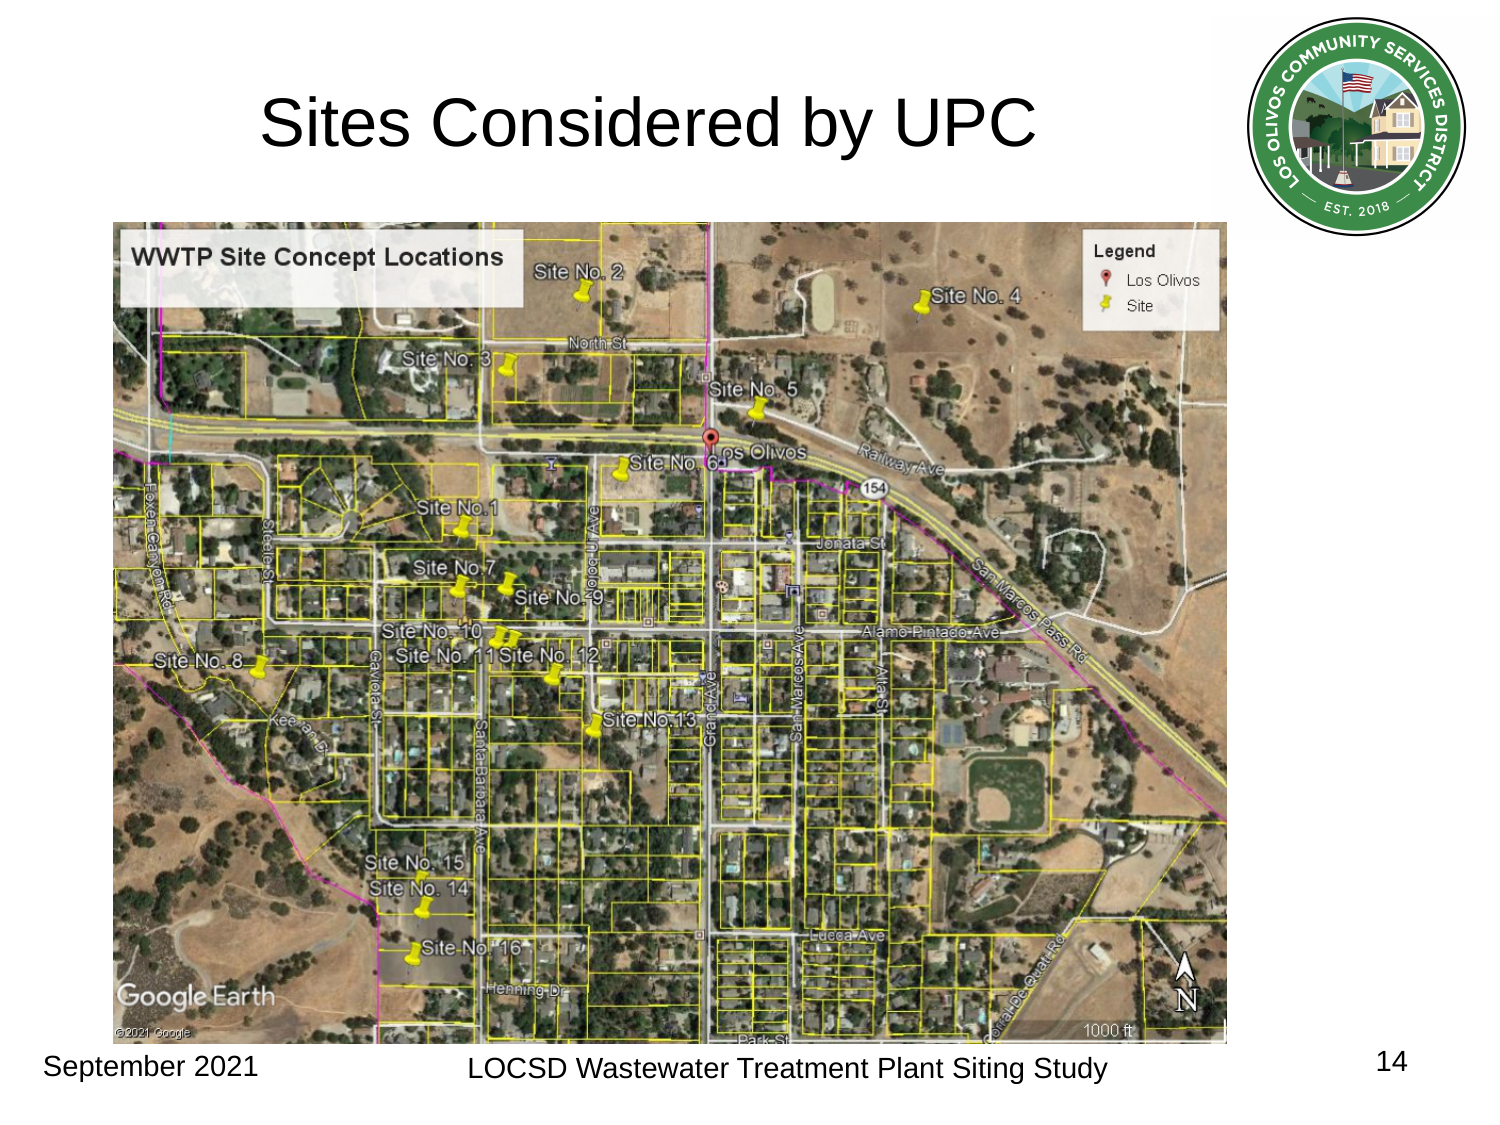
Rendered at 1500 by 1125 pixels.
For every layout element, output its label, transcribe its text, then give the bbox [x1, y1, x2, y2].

title Sites Considered by UPC [103, 59, 1196, 189]
picture [113, 15, 1500, 1045]
